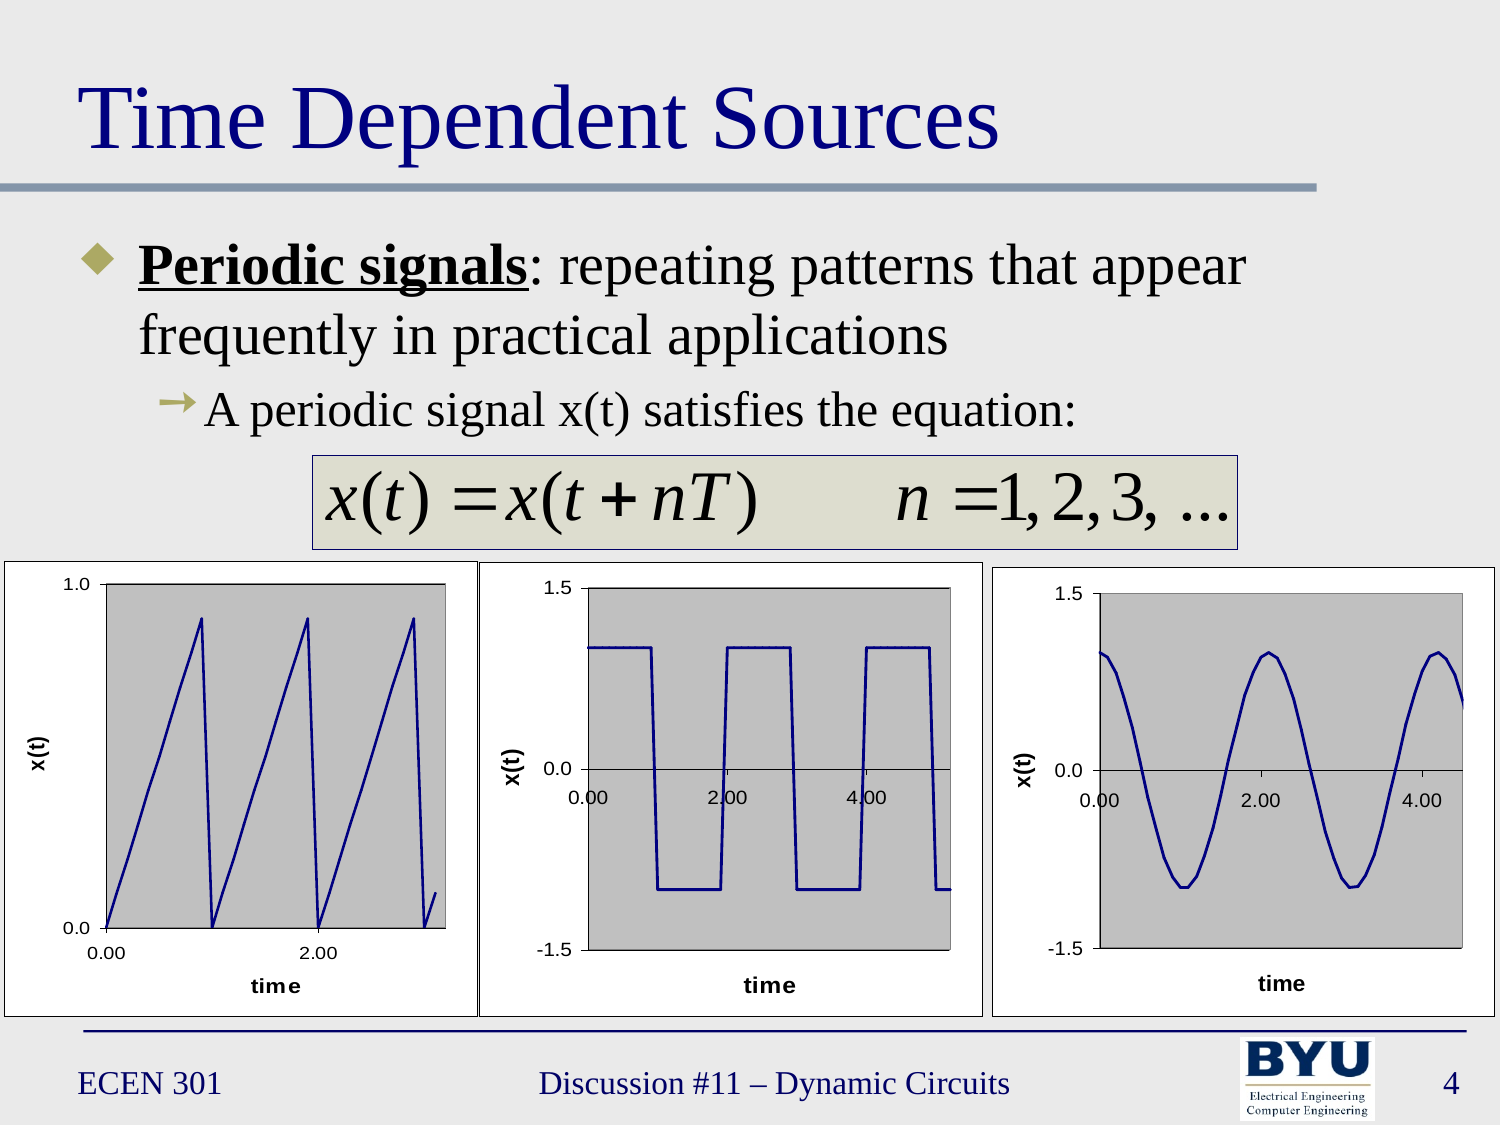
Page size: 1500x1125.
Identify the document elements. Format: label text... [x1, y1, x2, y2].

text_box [474, 557, 988, 1021]
title Time Dependent Sources [62, 24, 1438, 176]
list Periodic signals: repeating patterns that appear frequently in practical applications A periodic signal x(t) satisfies the equation: [66, 218, 1438, 513]
slide_number ECEN 301 [62, 1049, 388, 1113]
footer Discussion #11 – Dynamic Circuits [487, 1049, 1063, 1113]
picture [1240, 1113, 1375, 1121]
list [312, 454, 1238, 551]
picture [1240, 1037, 1375, 1049]
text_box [987, 562, 1500, 1021]
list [0, 556, 475, 1021]
slide_number 4 [1162, 1049, 1476, 1113]
